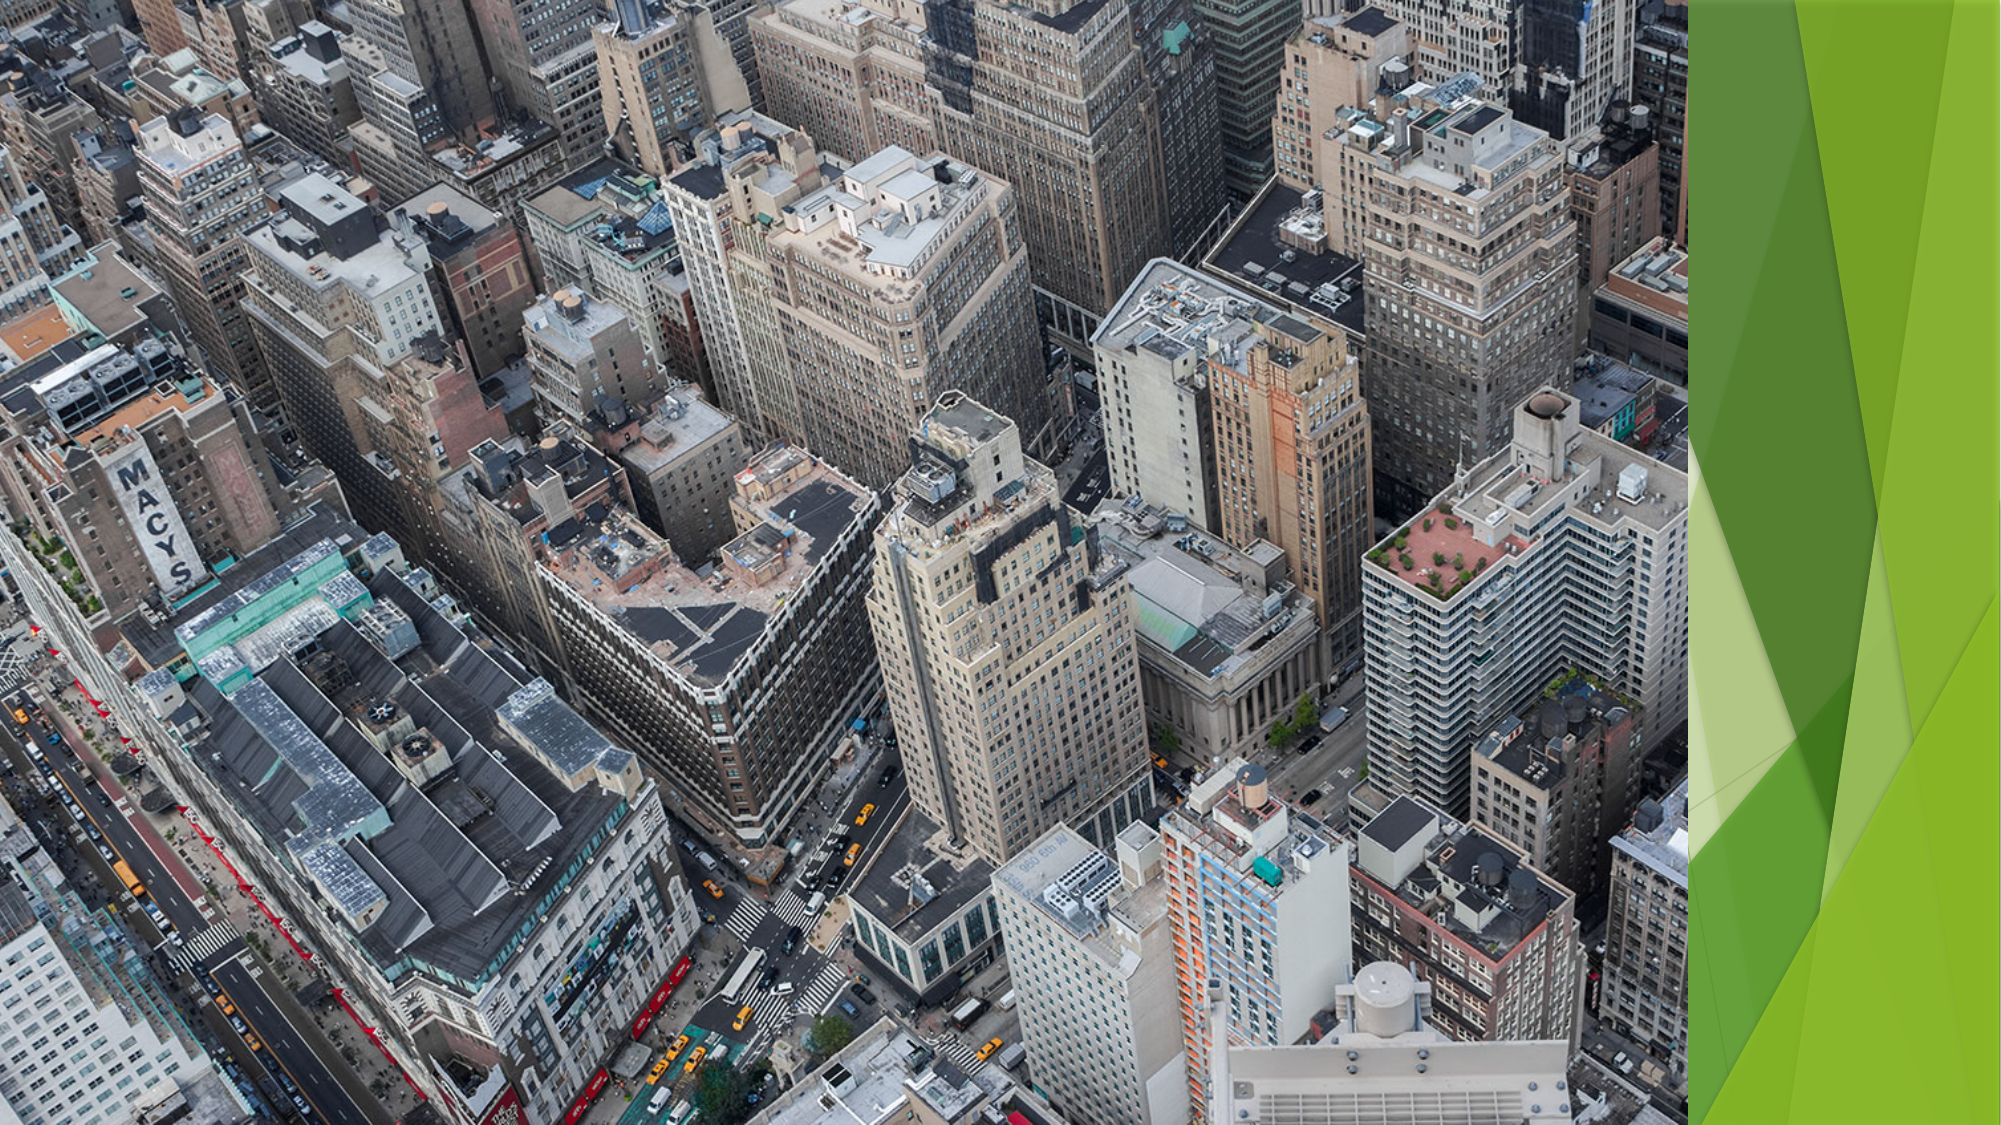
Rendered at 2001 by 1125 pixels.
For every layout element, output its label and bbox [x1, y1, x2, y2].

list [0, 0, 1688, 1125]
